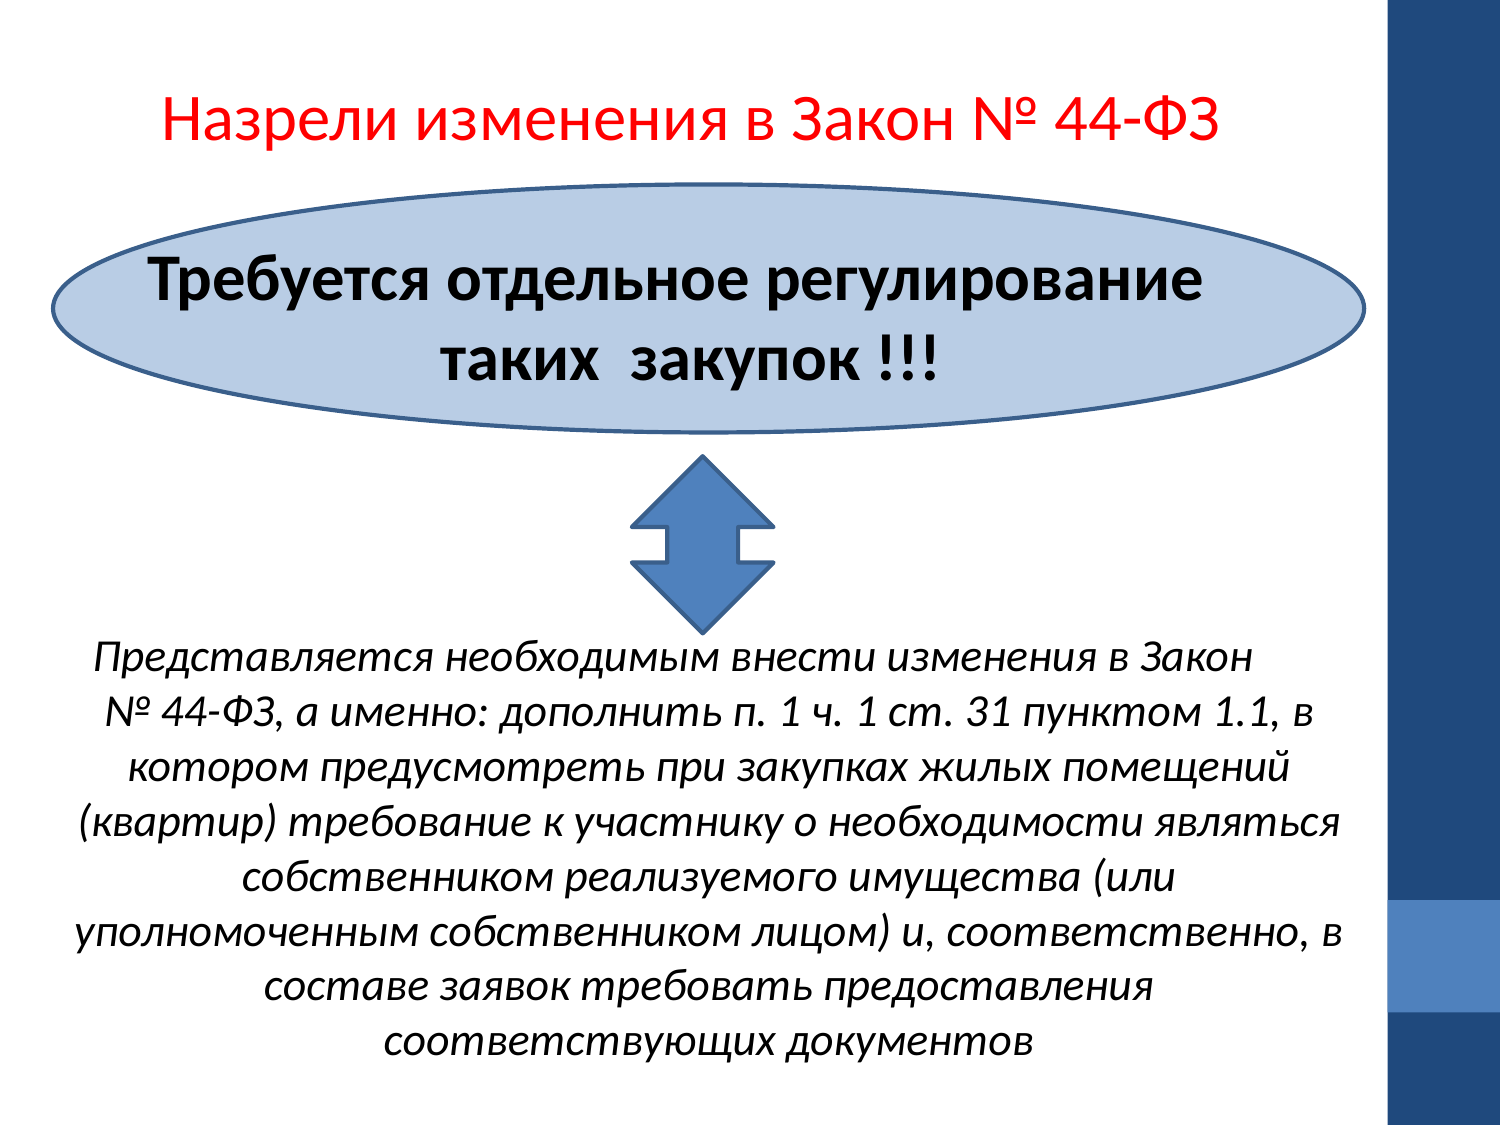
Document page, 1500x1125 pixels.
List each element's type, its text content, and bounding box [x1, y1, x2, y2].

text_box [629, 454, 776, 617]
text_box Представляется необходимым внести изменения в Закон № 44-ФЗ, а именно: дополнить п. 1 ч. 1 ст. 31 пунктом 1.1, в котором предусмотреть при закупках жилых помещений (квартир) требование к участнику о необходимости являться собственником реализуемого имущества (или уполномоченным собственником лицом) и, соответственно, в составе заявок требовать предоставления соответствующих документов [53, 617, 1365, 1118]
text_box Назрели изменения в Закон № 44-ФЗ Требуется отдельное регулирование таких закупок !!! [47, 66, 1335, 401]
text_box [260, 401, 1158, 435]
text_box [1335, 269, 1367, 348]
